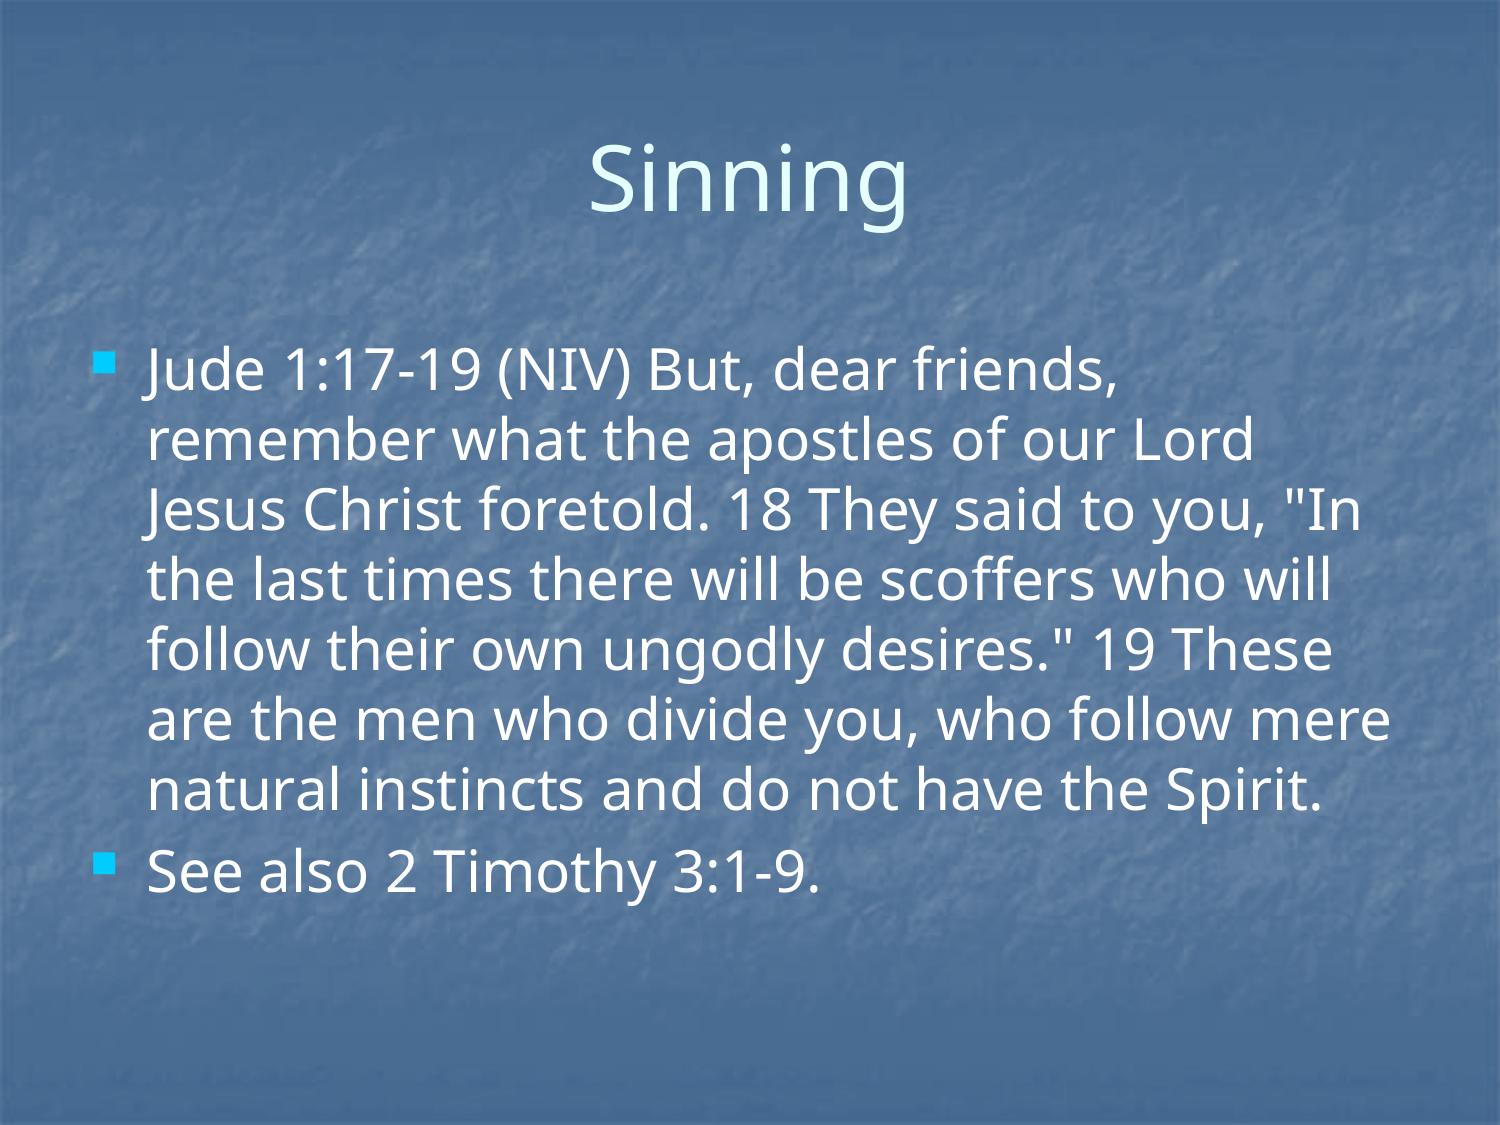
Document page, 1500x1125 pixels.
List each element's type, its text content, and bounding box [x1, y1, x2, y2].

title Sinning [75, 62, 1425, 288]
list Jude 1:17-19 (NIV) But, dear friends, remember what the apostles of our Lord Jesus Christ foretold. 18 They said to you, "In the last times there will be scoffers who will follow their own ungodly desires." 19 These are the men who divide you, who follow mere natural instincts and do not have the Spirit. See also 2 Timothy 3:1-9. [75, 324, 1425, 1000]
